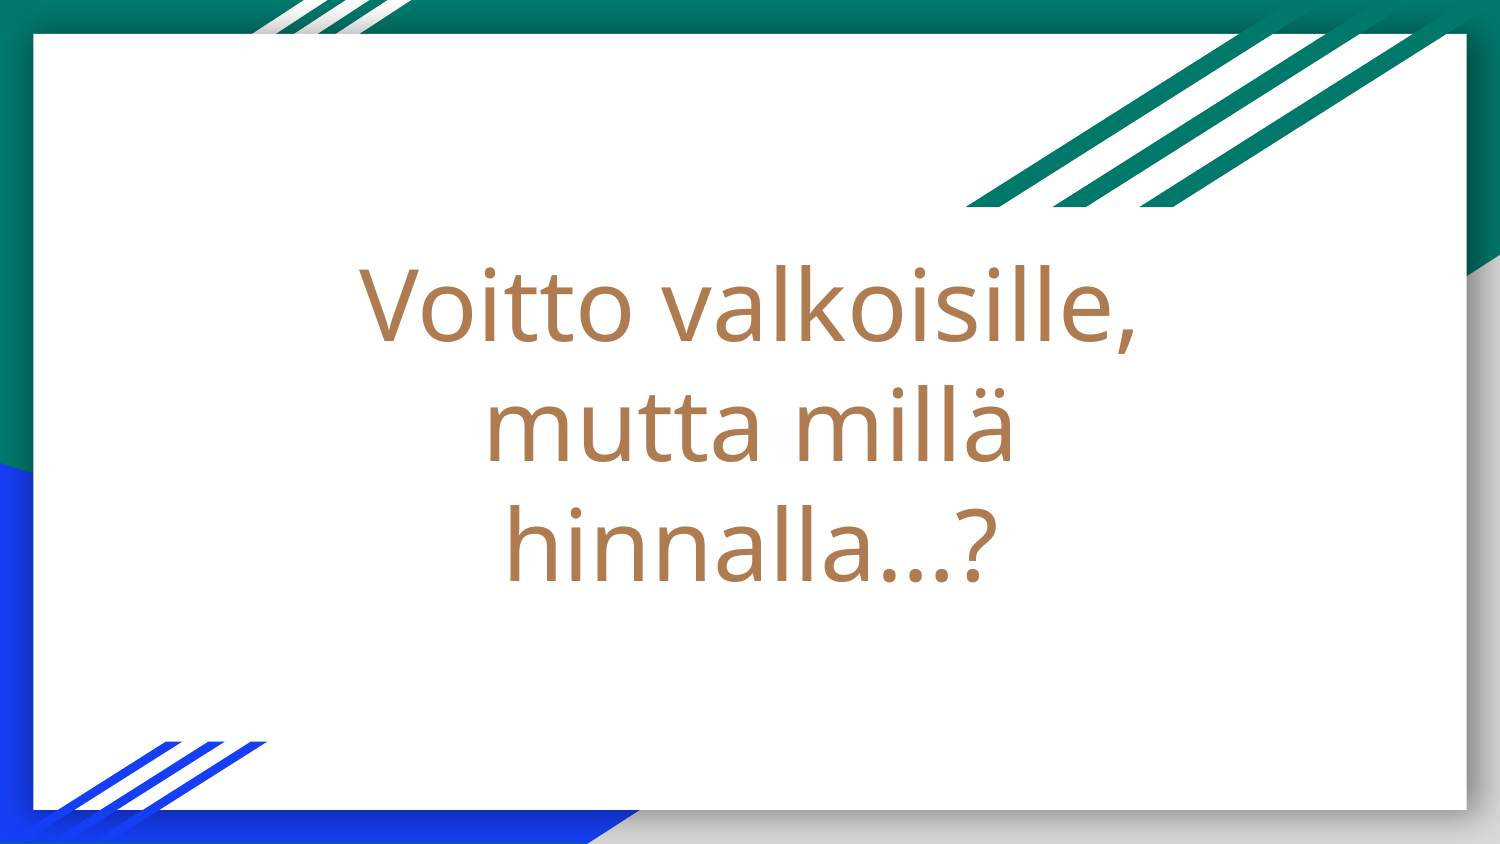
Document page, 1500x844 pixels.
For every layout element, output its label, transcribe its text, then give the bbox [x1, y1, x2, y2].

title Voitto valkoisille, mutta millä hinnalla…? [228, 213, 1274, 630]
